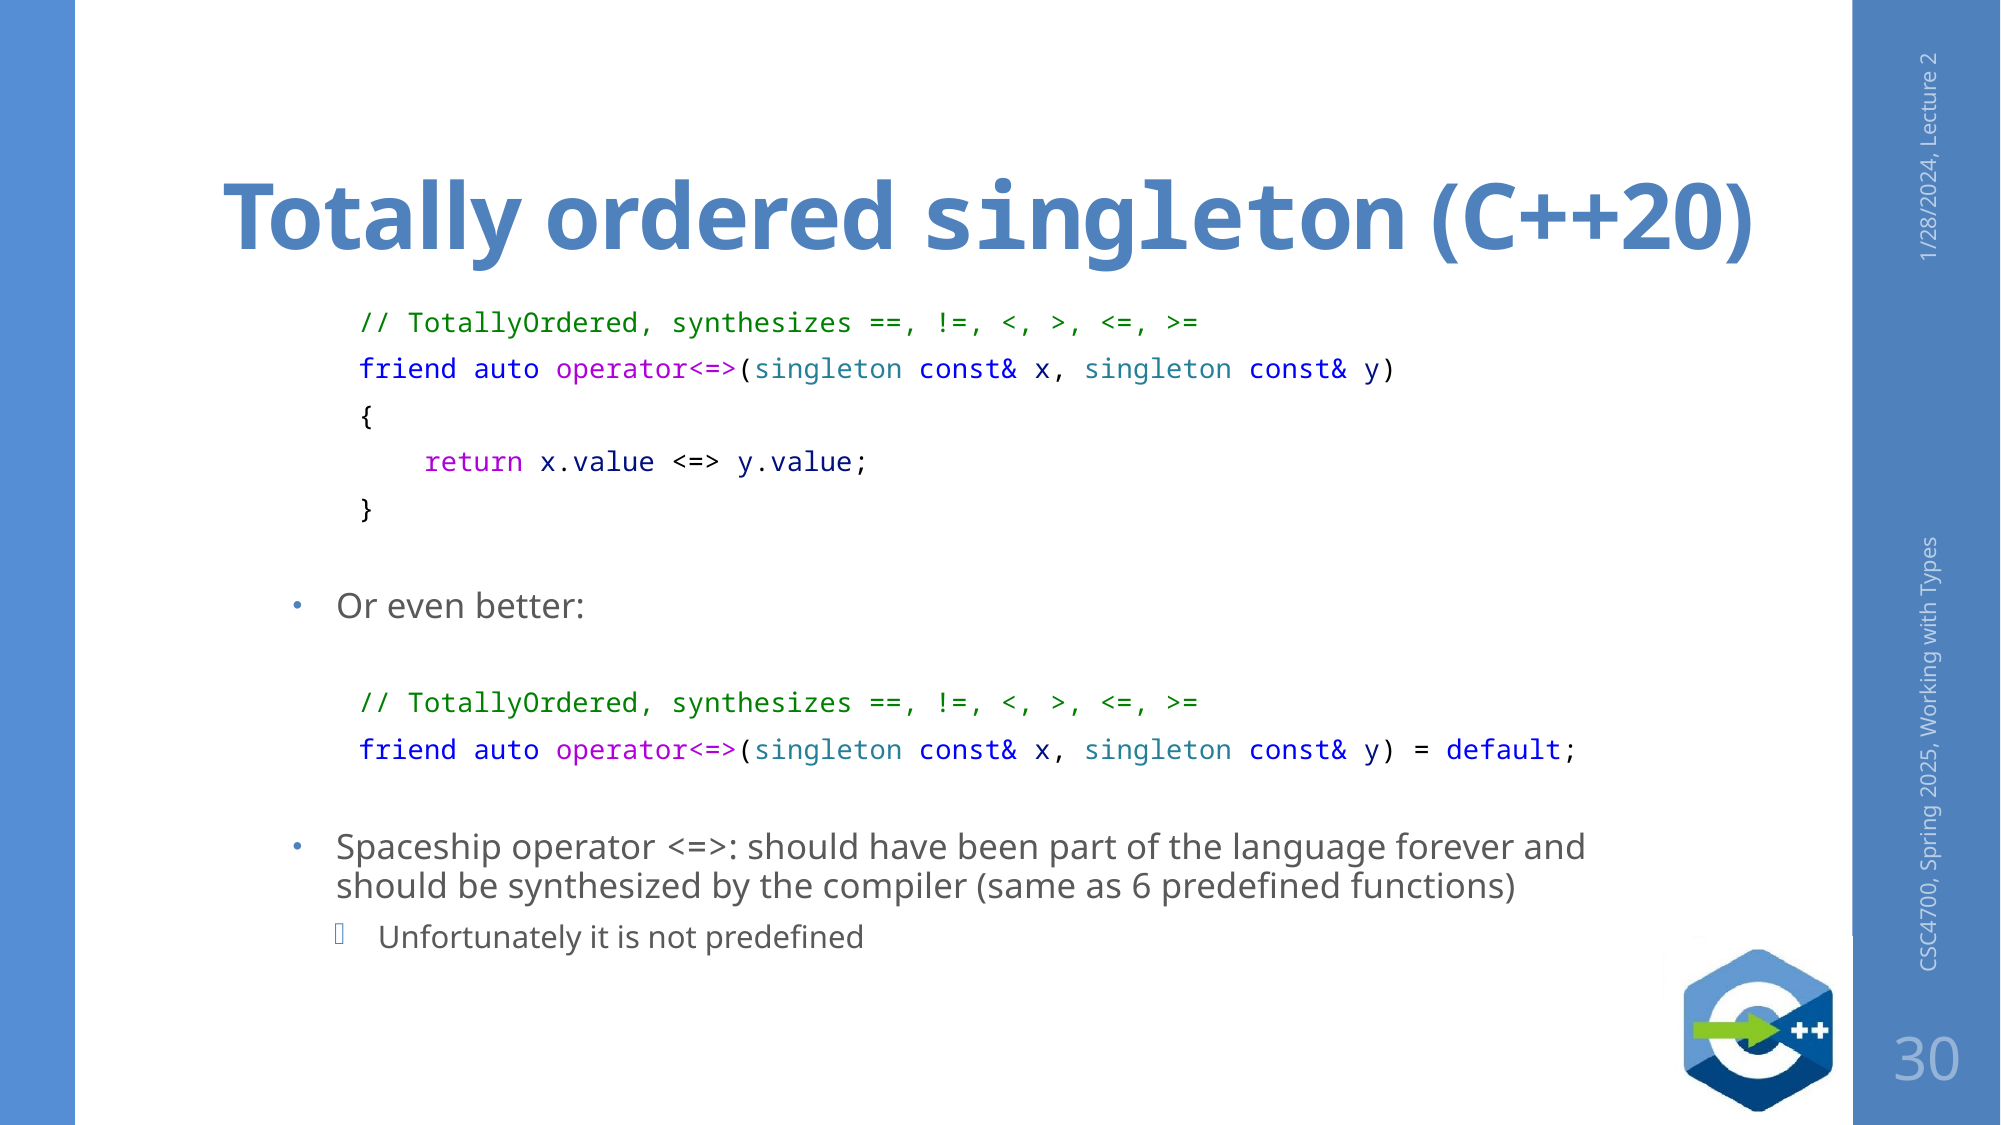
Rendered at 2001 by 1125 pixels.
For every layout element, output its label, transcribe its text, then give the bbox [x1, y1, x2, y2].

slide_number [1897, 37, 1958, 351]
slide_number 30 [1852, 1012, 2000, 1110]
list // TotallyOrdered, synthesizes ==, !=, <, >, <=, >= friend auto operator<=>(singleton const& x, singleton const& y) { return x.value <=> y.value; } Or even better: // TotallyOrdered, synthesizes ==, !=, <, >, <=, >= friend auto operator<=>(singleton const& x, singleton const& y) = default; Spaceship operator <=>: should have been part of the language forever and should be synthesized by the compiler (same as 6 predefined functions) Unfortunately it is not predefined [206, 299, 1617, 1014]
title Totally ordered singleton (C++20) [206, 48, 1797, 278]
picture [1663, 936, 1853, 1125]
footer CSC4700, Spring 2025, Working with Types [1897, 400, 1958, 988]
